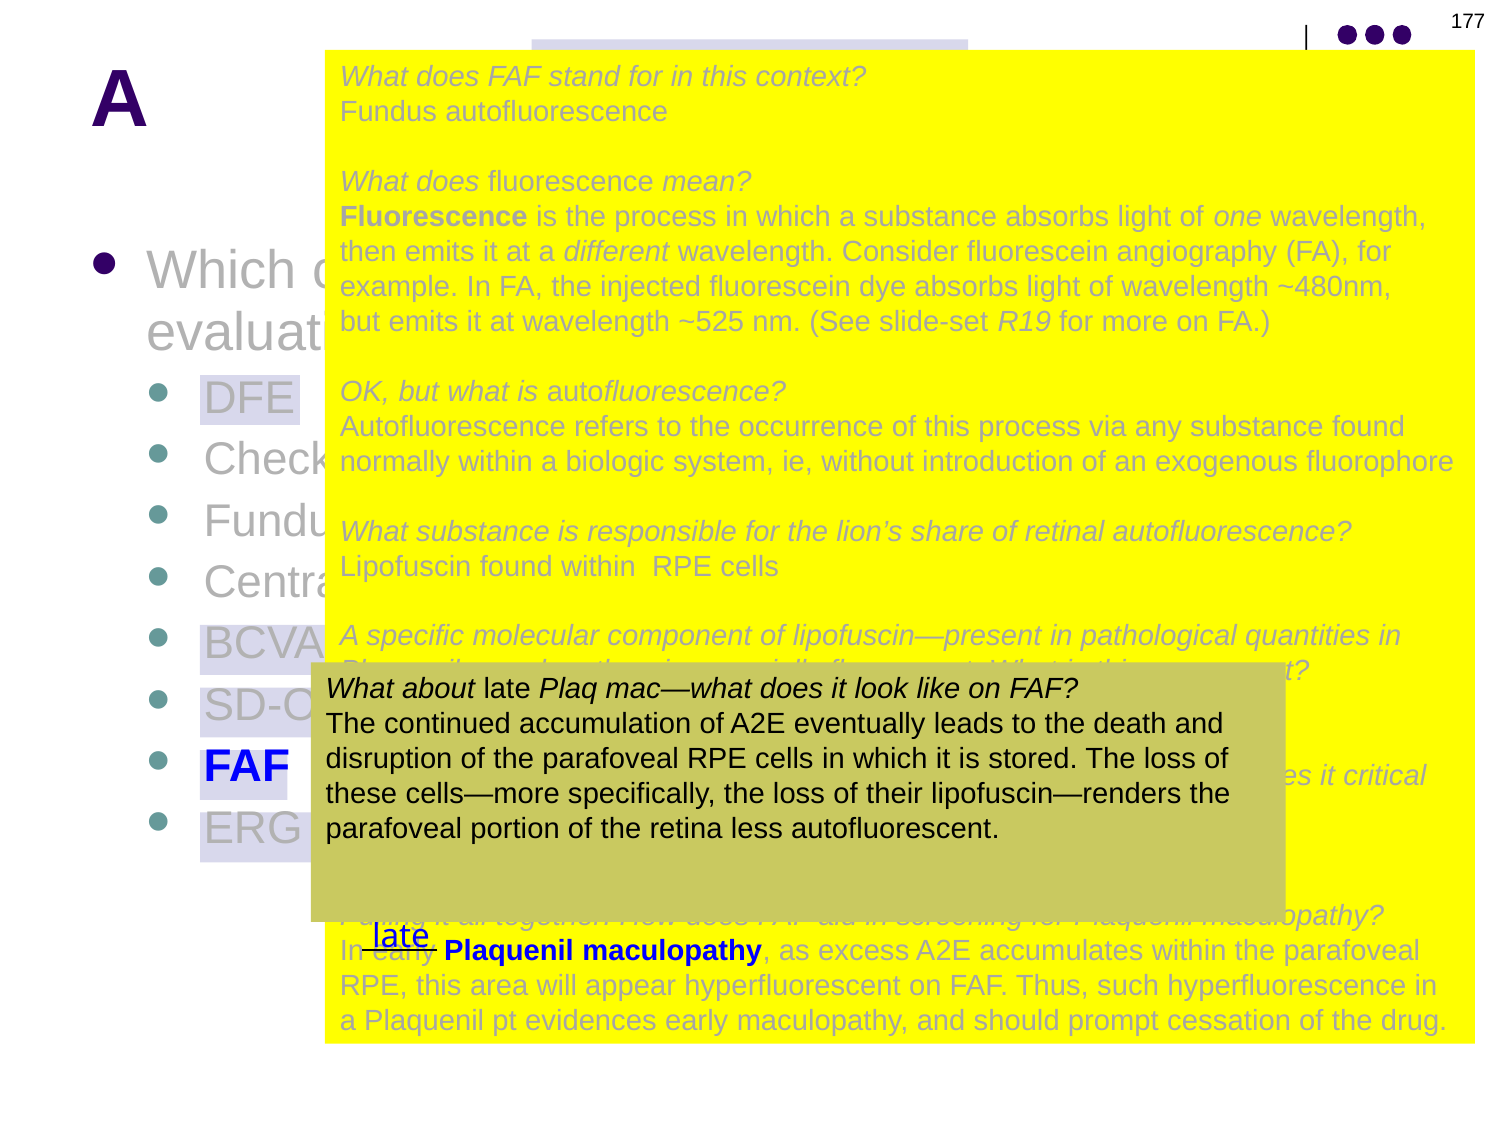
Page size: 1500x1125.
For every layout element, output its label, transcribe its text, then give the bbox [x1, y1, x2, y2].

title A [75, 20, 1149, 150]
text_box Plaquenil Maculopathy [531, 39, 969, 49]
text_box What does FAF stand for in this context? Fundus autofluorescence What does fluorescence mean? Fluorescence is the process in which a substance absorbs light of one wavelength, then emits it at a different wavelength. Consider fluorescein angiography (FA), for example. In FA, the injected fluorescein dye absorbs light of wavelength ~480nm, but emits it at wavelength ~525 nm. (See slide-set R19 for more on FA.) OK, but what is autofluorescence? Autofluorescence refers to the occurrence of this process via any substance found normally within a biologic system, ie, without introduction of an exogenous fluorophore What substance is responsible for the lion’s share of retinal autofluorescence? Lipofuscin found within RPE cells A specific molecular component of lipofuscin—present in pathological quantities in Plaquenil maculopathy—is especially fluorescent. What is this component? A molecule known as A2E In addition to being extra fluorescent, A2E has another property that makes it critical to the pathogenesis of Plaquenil maculopathy. What is this property? It is toxic to RPE cells Pulling it all together: How does FAF aid in screening for Plaquenil maculopathy? In early Plaquenil maculopathy, as excess A2E accumulates within the parafoveal RPE, this area will appear hyperfluorescent on FAF. Thus, such hyperfluorescence in a Plaquenil pt evidences early maculopathy, and should prompt cessation of the drug. [324, 49, 1475, 1044]
list Which clinical maneuvers/tests are useful in evaluating patients re Plaquenil maculopathy? DFE Check the cornea for verticillata Fundus photographs Central visual field testing BCVA assessment SD-OCT FAF ERG [75, 231, 324, 1013]
text_box What about late Plaq mac—what does it look like on FAF? The continued accumulation of A2E eventually leads to the death and disruption of the parafoveal RPE cells in which it is stored. The loss of these cells—more specifically, the loss of their lipofuscin—renders the parafoveal portion of the retina less autofluorescent. Thus, late cases of Plaquenil maculopathy present with parafoveal hypofluorescence on FAF. [310, 662, 1286, 922]
text_box late [357, 922, 445, 962]
text_box 177 [1149, 0, 1500, 75]
